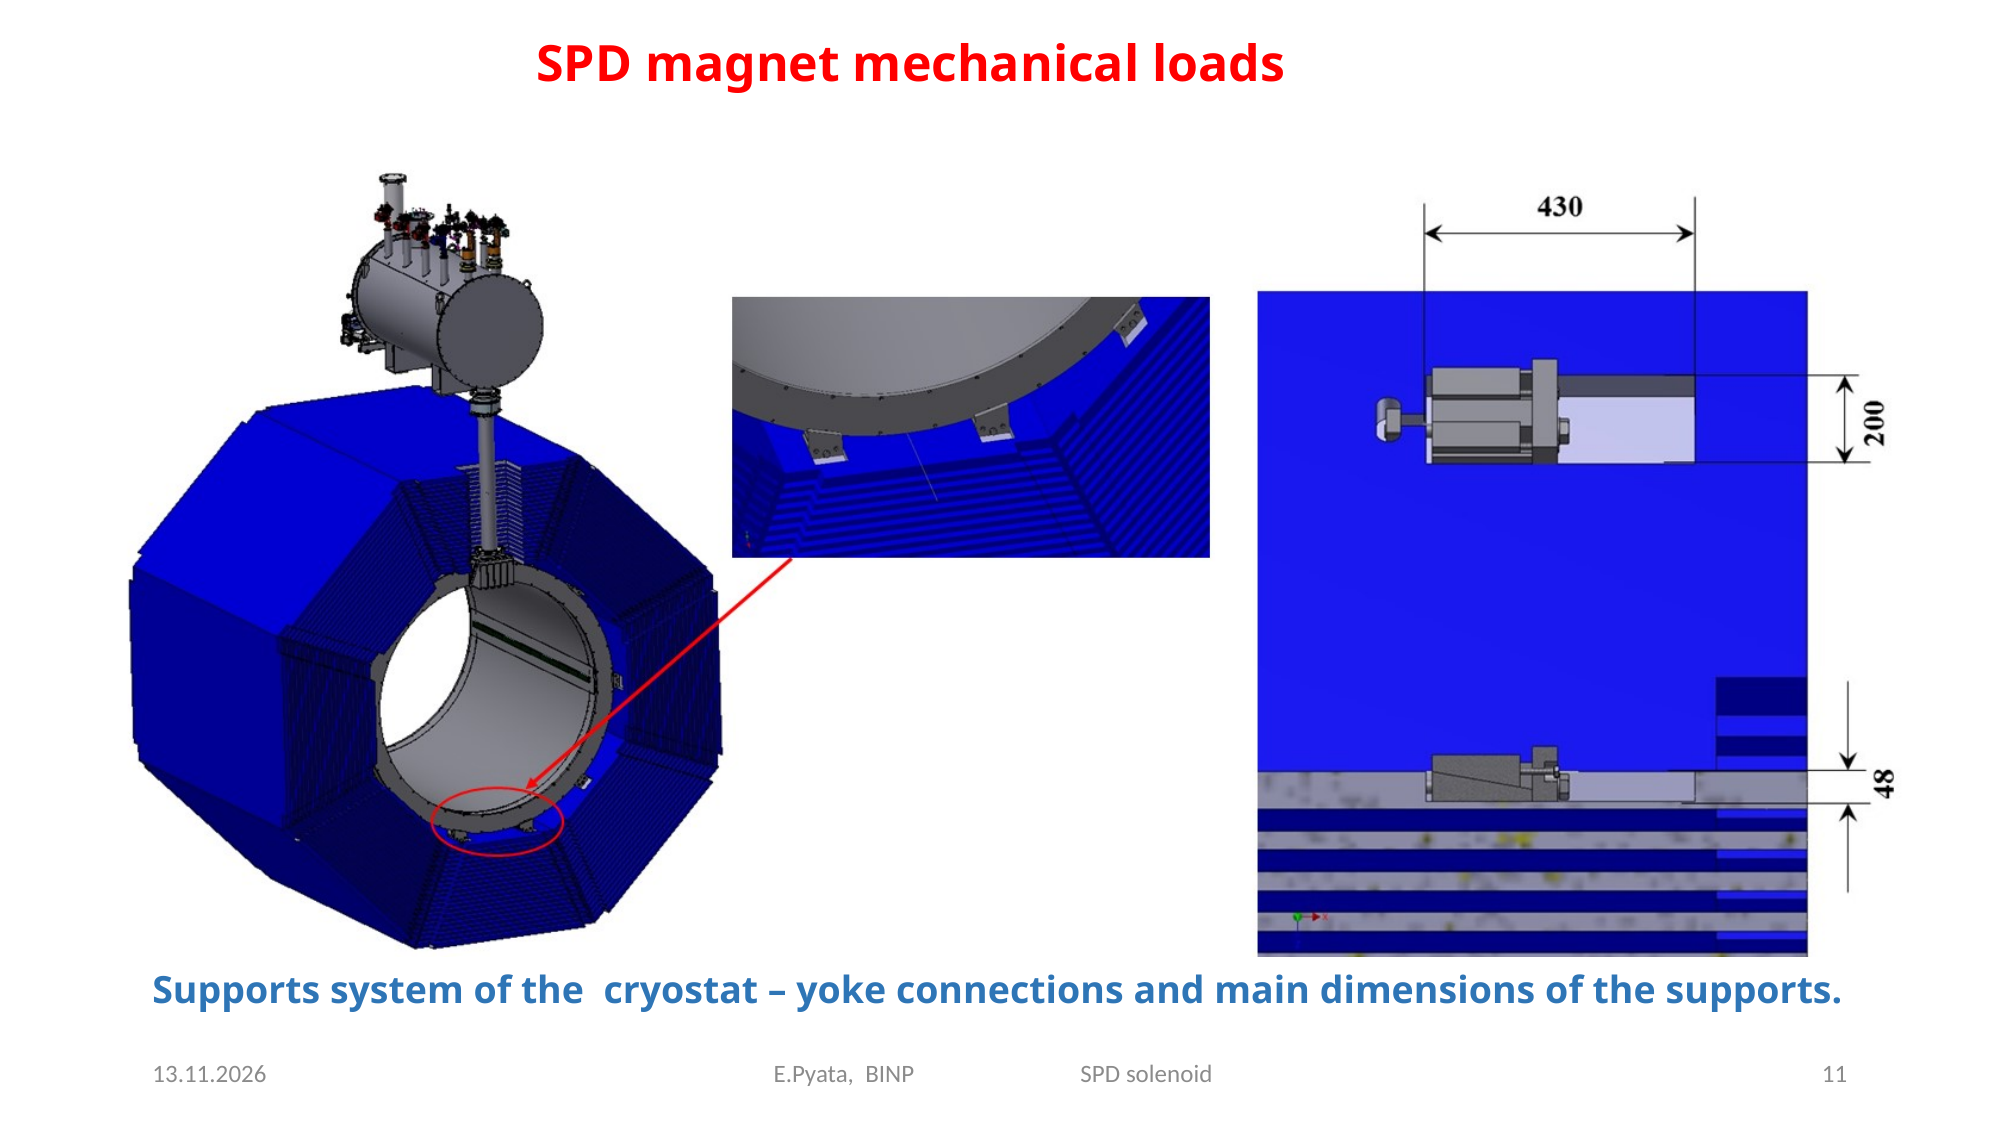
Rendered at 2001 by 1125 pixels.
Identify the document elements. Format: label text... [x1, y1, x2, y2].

text_box SPD magnet mechanical loads [329, 23, 1492, 99]
footer E.Pyata, BINP SPD solenoid [363, 1042, 1412, 1103]
text_box Supports system of the cryostat – yoke connections and main dimensions of the supports. [137, 957, 1891, 1019]
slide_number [137, 1042, 363, 1103]
picture [109, 160, 1919, 957]
slide_number 11 [1412, 1042, 1863, 1103]
